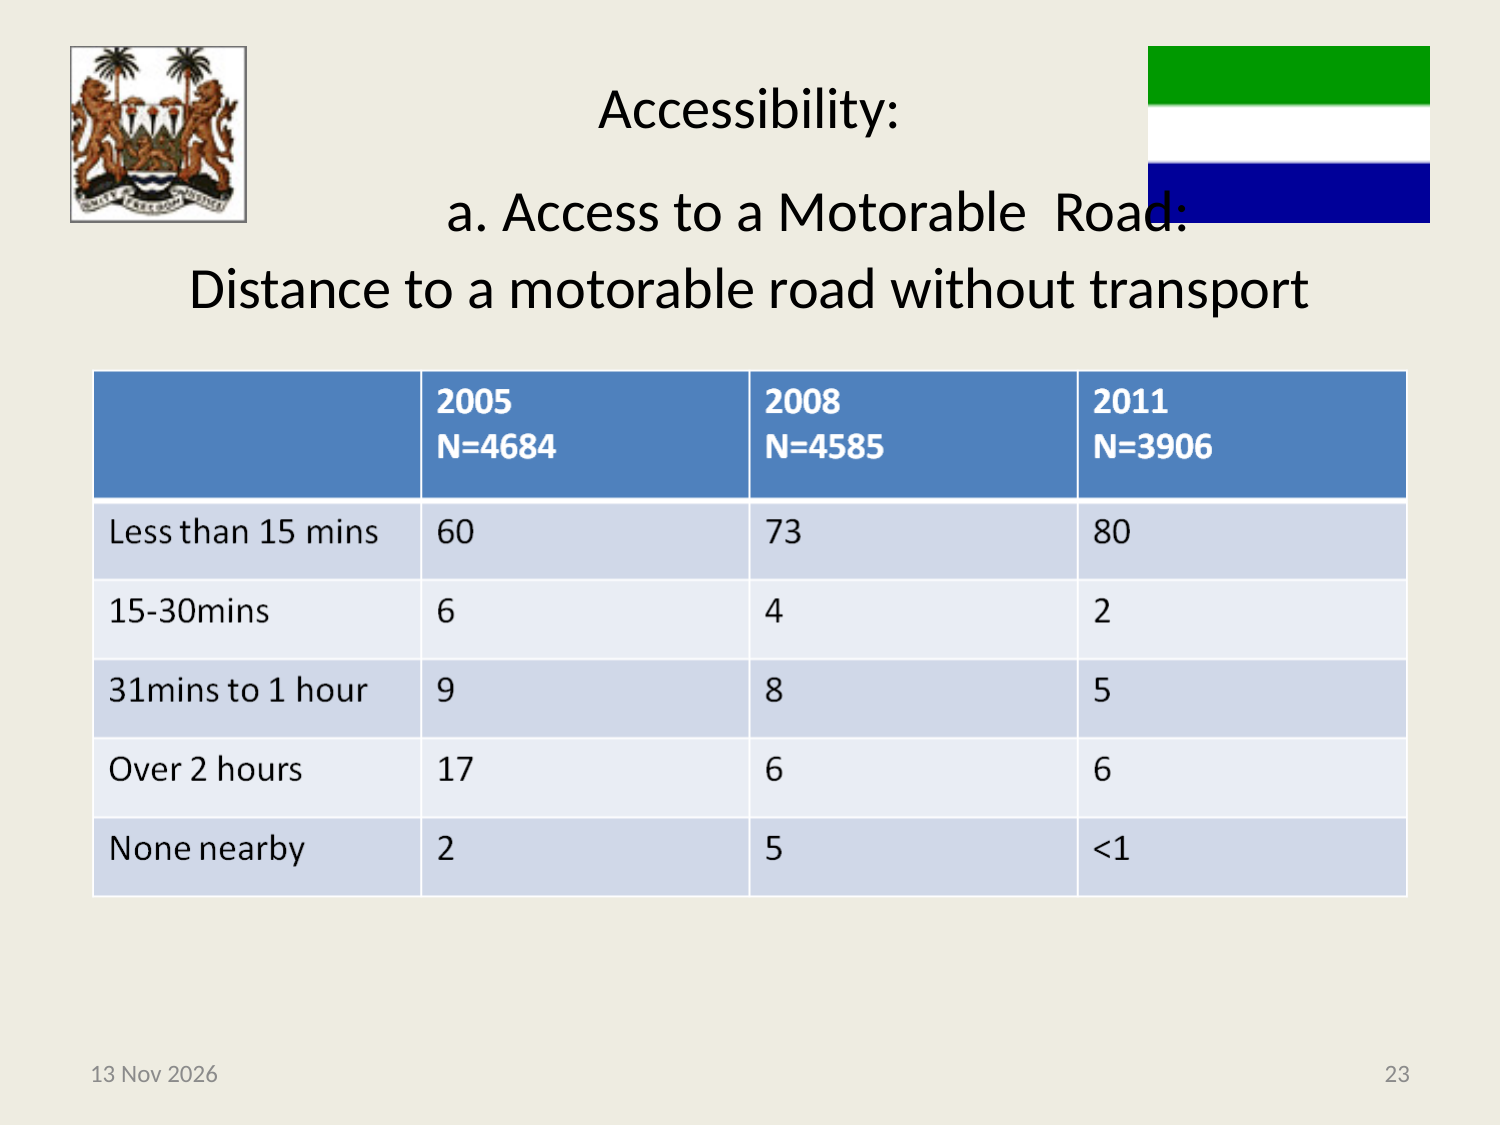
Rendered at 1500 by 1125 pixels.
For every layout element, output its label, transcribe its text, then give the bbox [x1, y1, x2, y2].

picture [70, 46, 74, 223]
slide_number 23 [1074, 1042, 1425, 1103]
title Accessibility: a. Access to a Motorable Road: Distance to a motorable road without transport [74, 44, 1426, 315]
picture [1426, 46, 1430, 223]
slide_number 9-May-14 [75, 1042, 425, 1103]
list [81, 358, 1419, 909]
